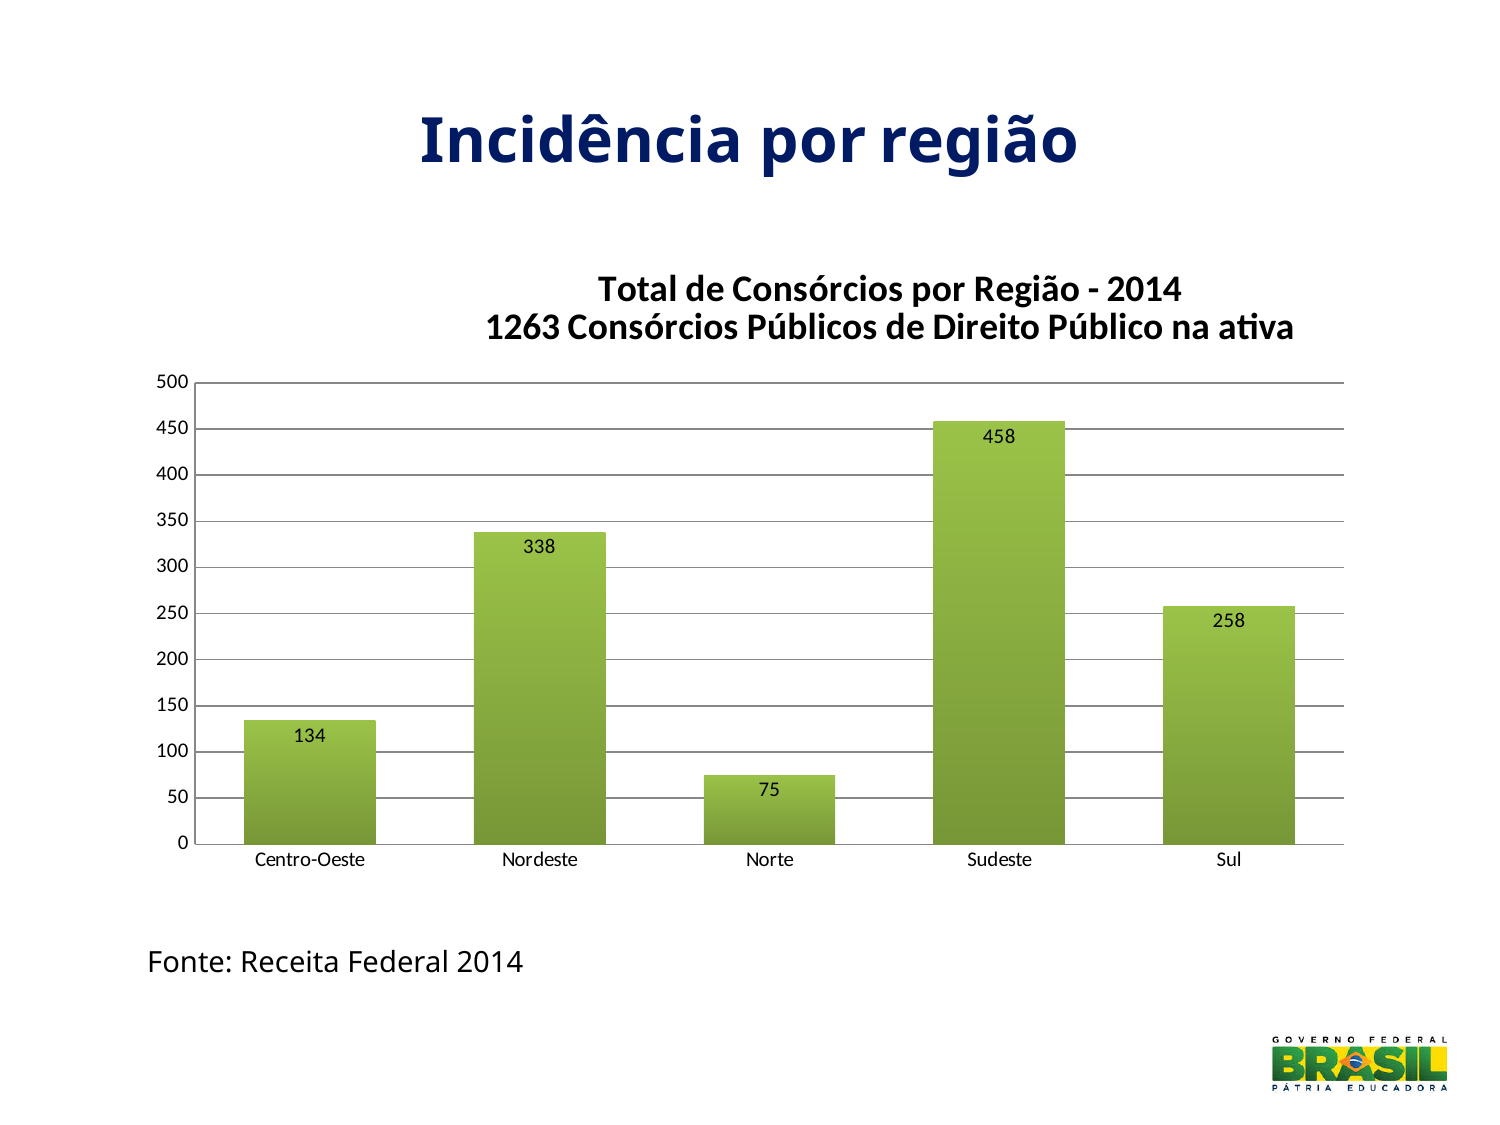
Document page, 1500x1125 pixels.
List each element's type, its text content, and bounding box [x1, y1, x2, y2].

title Incidência por região [112, 78, 1388, 197]
text_box Fonte: Receita Federal 2014 [132, 936, 625, 1022]
chart [131, 241, 1369, 884]
picture [1242, 1002, 1477, 1125]
